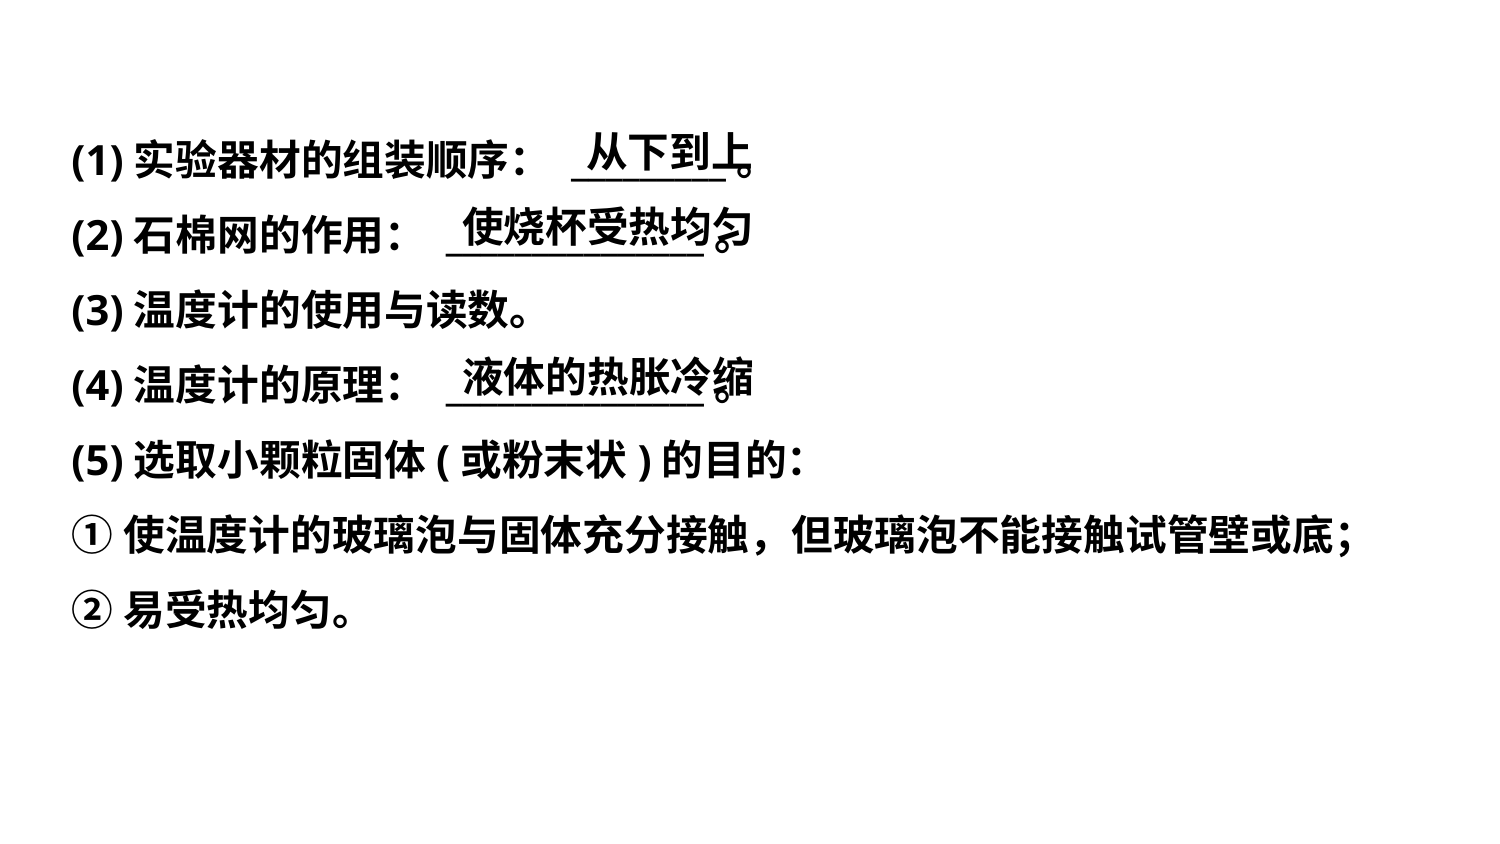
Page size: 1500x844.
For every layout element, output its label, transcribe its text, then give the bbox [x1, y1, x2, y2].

text_box 使烧杯受热均匀 [372, 168, 845, 259]
text_box 液体的热胀冷缩 [372, 318, 845, 409]
text_box (1)实验器材的组装顺序： _________。 (2)石棉网的作用： _______________。 (3)温度计的使用与读数。 (4)温度计的原理： _______________。 (5)选取小颗粒固体(或粉末状)的目的： ①使温度计的玻璃泡与固体充分接触，但玻璃泡不能接触试管壁或底； ②易受热均匀。 [56, 101, 1433, 641]
text_box 从下到上 [525, 93, 814, 168]
